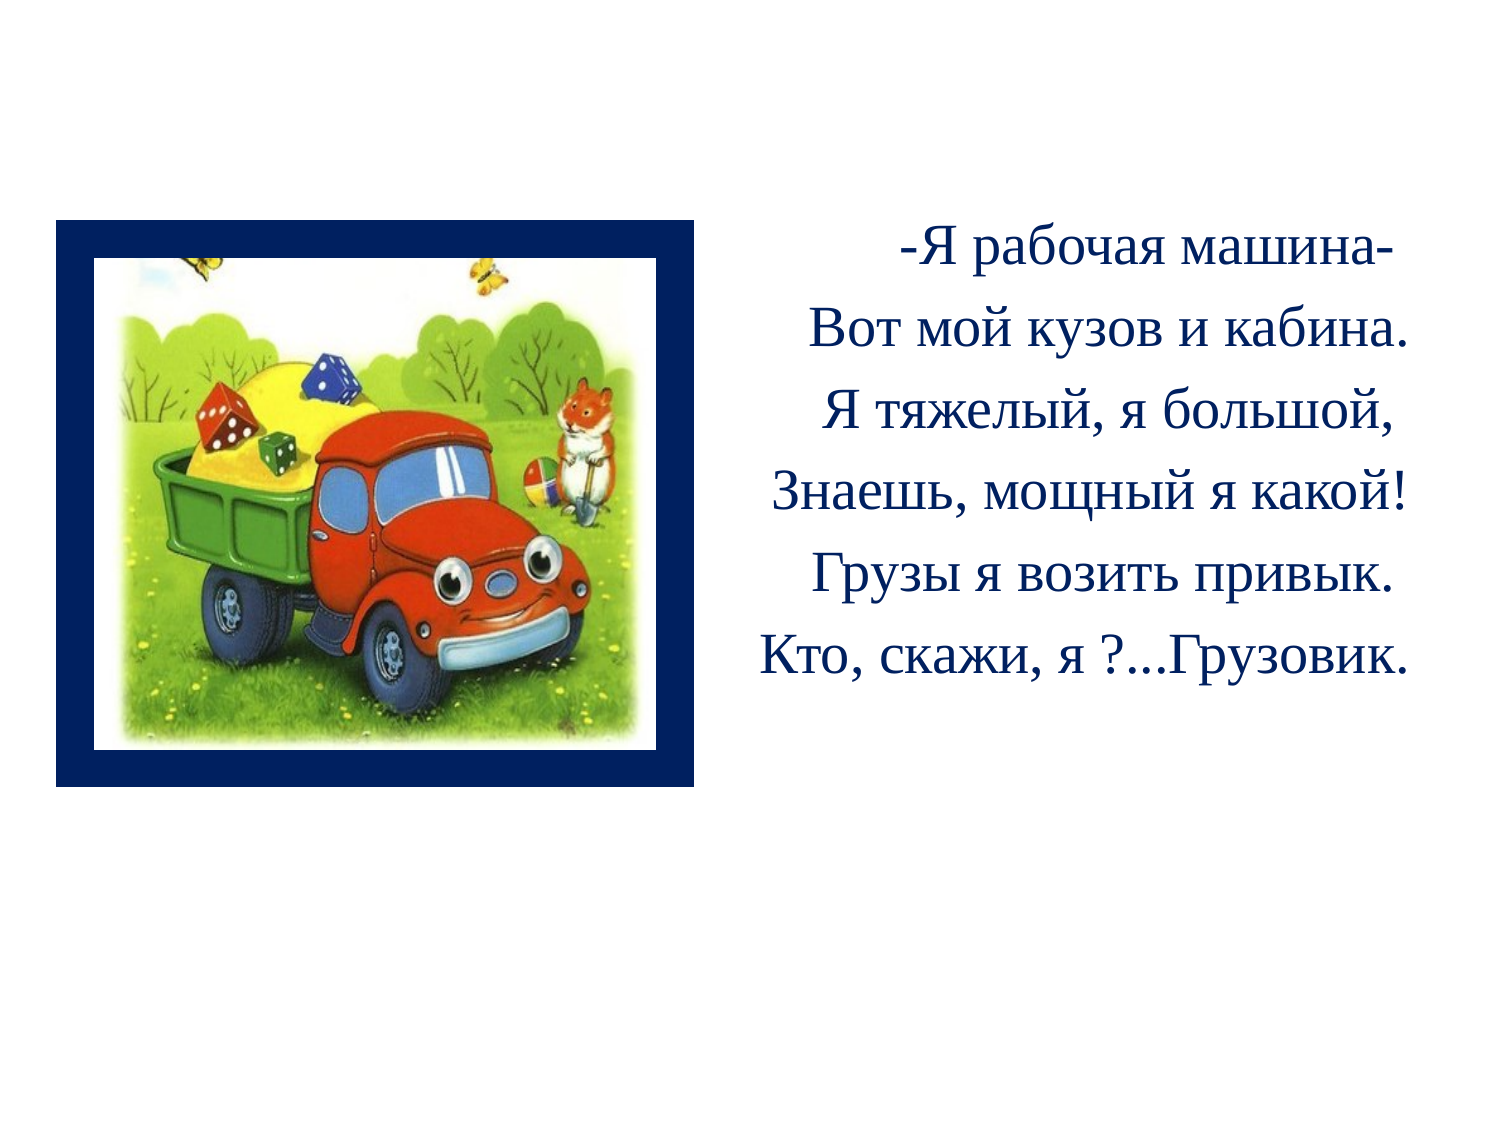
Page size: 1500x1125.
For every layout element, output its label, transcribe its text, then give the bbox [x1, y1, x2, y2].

picture [93, 257, 657, 751]
list -Я рабочая машина- Вот мой кузов и кабина. Я тяжелый, я большой, Знаешь, мощный я какой! Грузы я возить привык. Кто, скажи, я ?...Грузовик. [74, 116, 1426, 1006]
